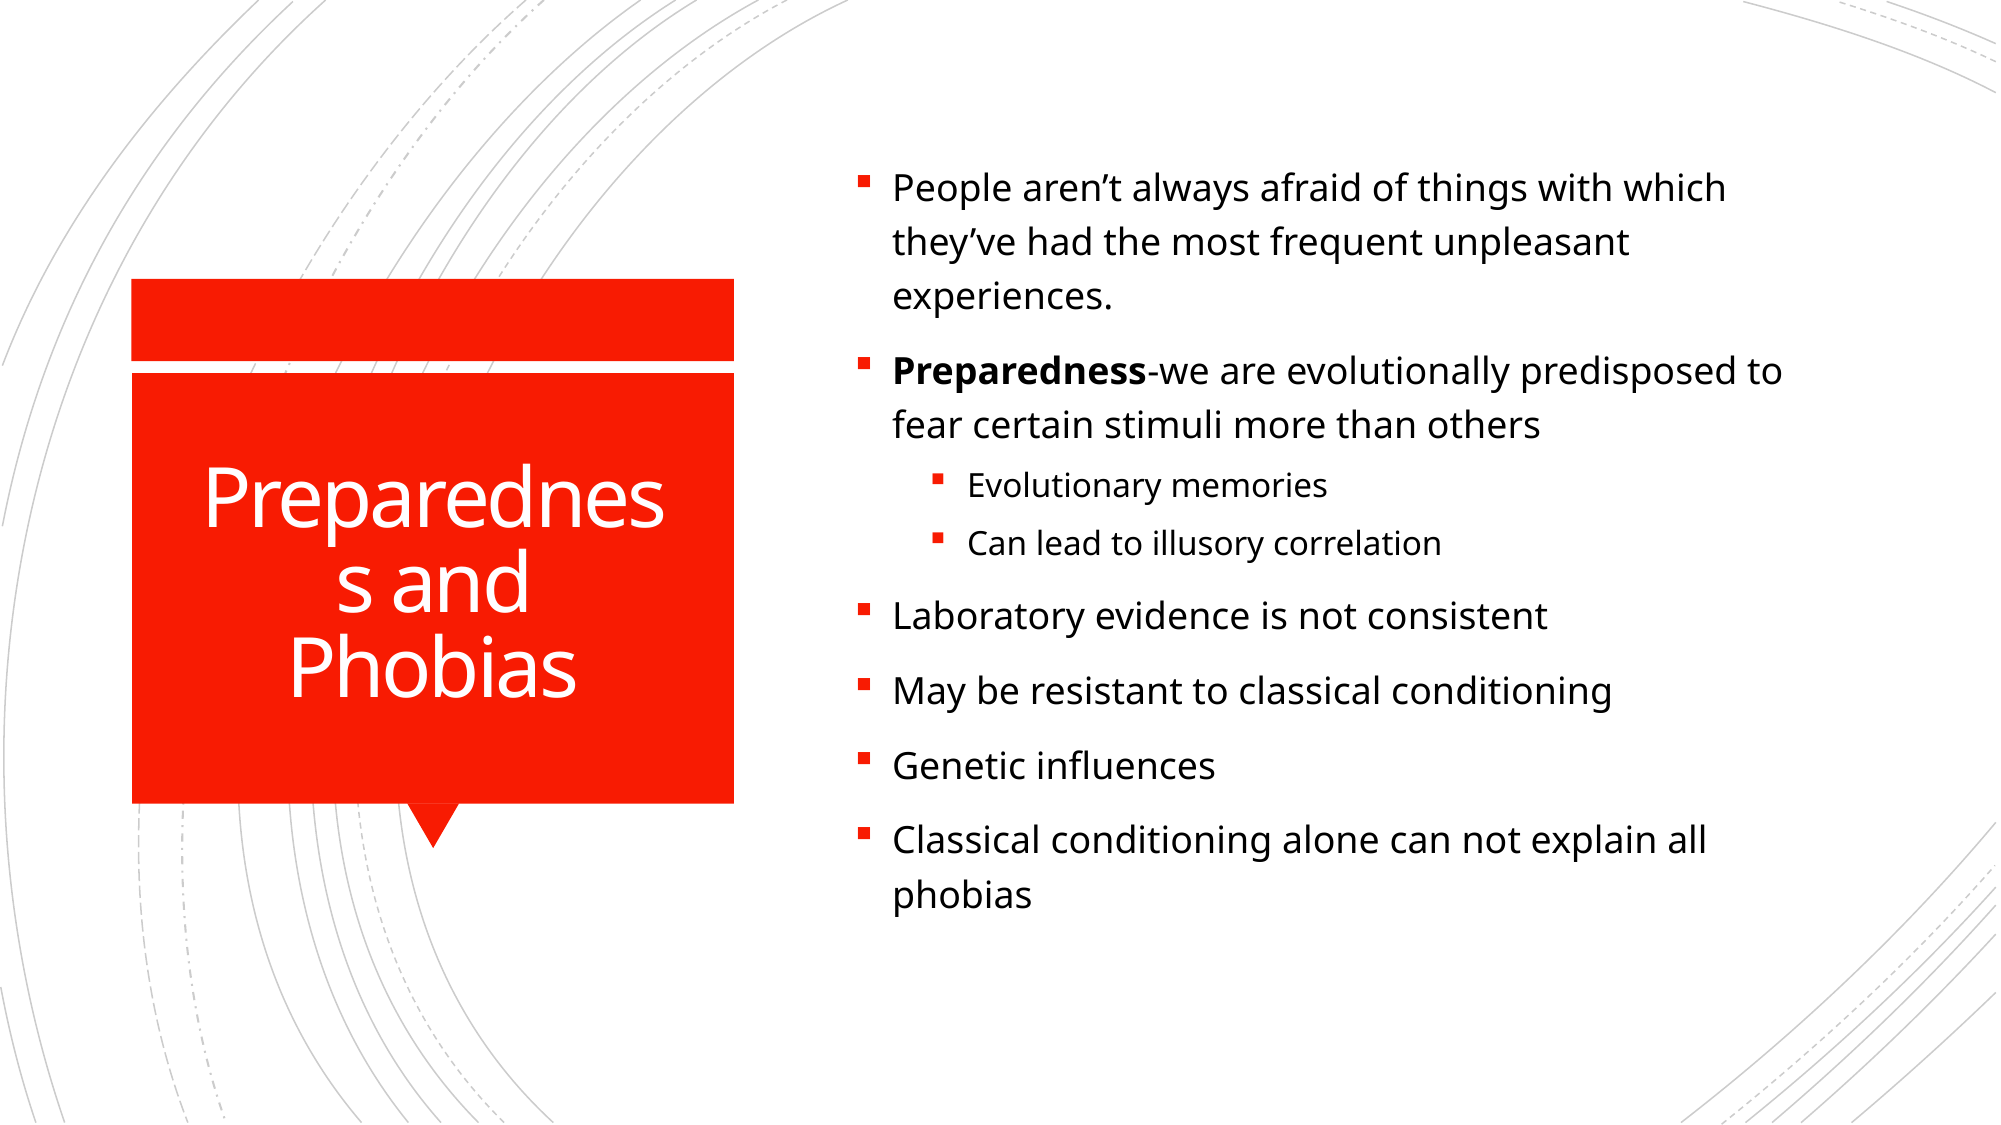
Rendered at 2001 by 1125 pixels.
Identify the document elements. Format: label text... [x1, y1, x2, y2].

title Preparedness and Phobias [145, 385, 720, 789]
list People aren’t always afraid of things with which they’ve had the most frequent unpleasant experiences. Preparedness-we are evolutionally predisposed to fear certain stimuli more than others Evolutionary memories Can lead to illusory correlation Laboratory evidence is not consistent May be resistant to classical conditioning Genetic influences Classical conditioning alone can not explain all phobias [839, 131, 1871, 993]
